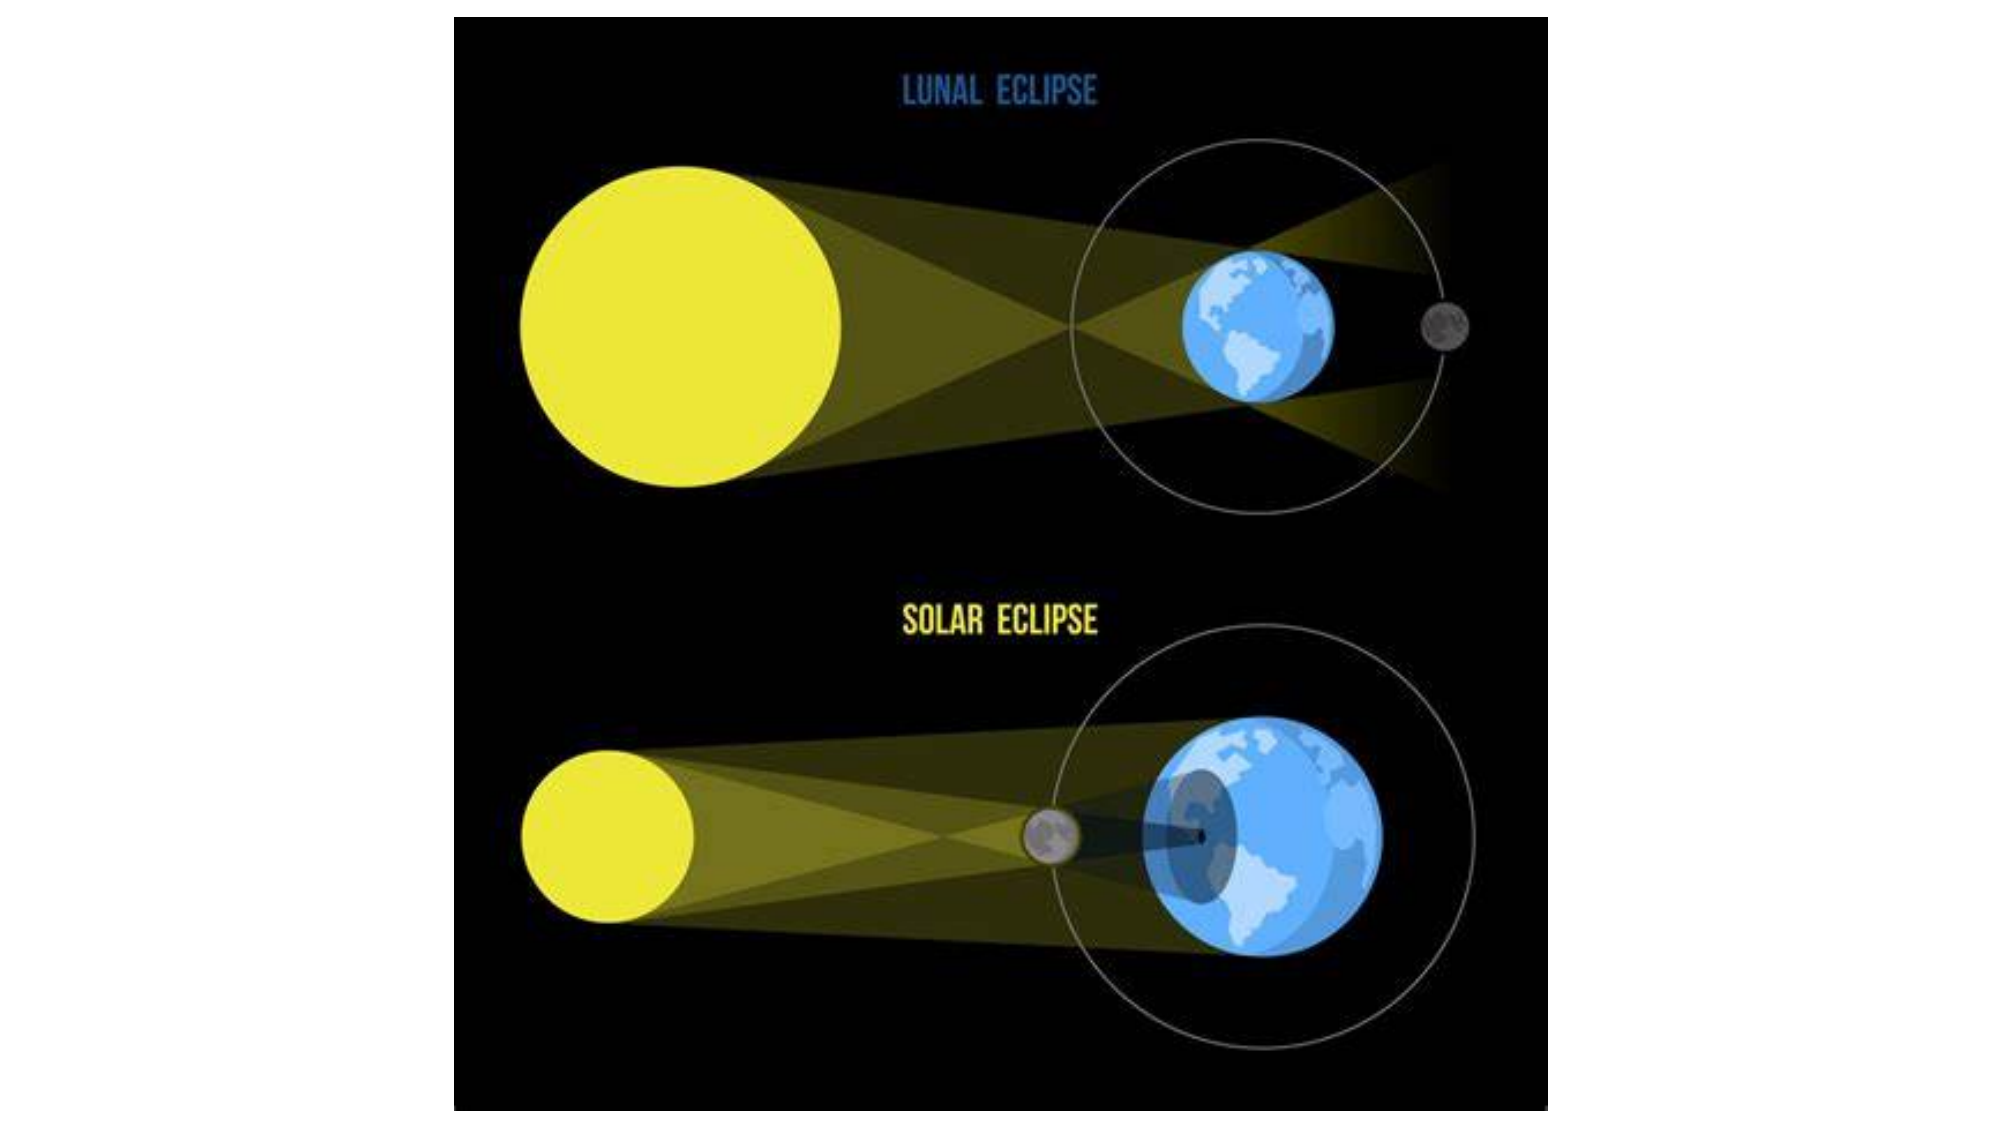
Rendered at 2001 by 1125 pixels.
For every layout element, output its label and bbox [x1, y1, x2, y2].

list [454, 16, 1549, 1111]
